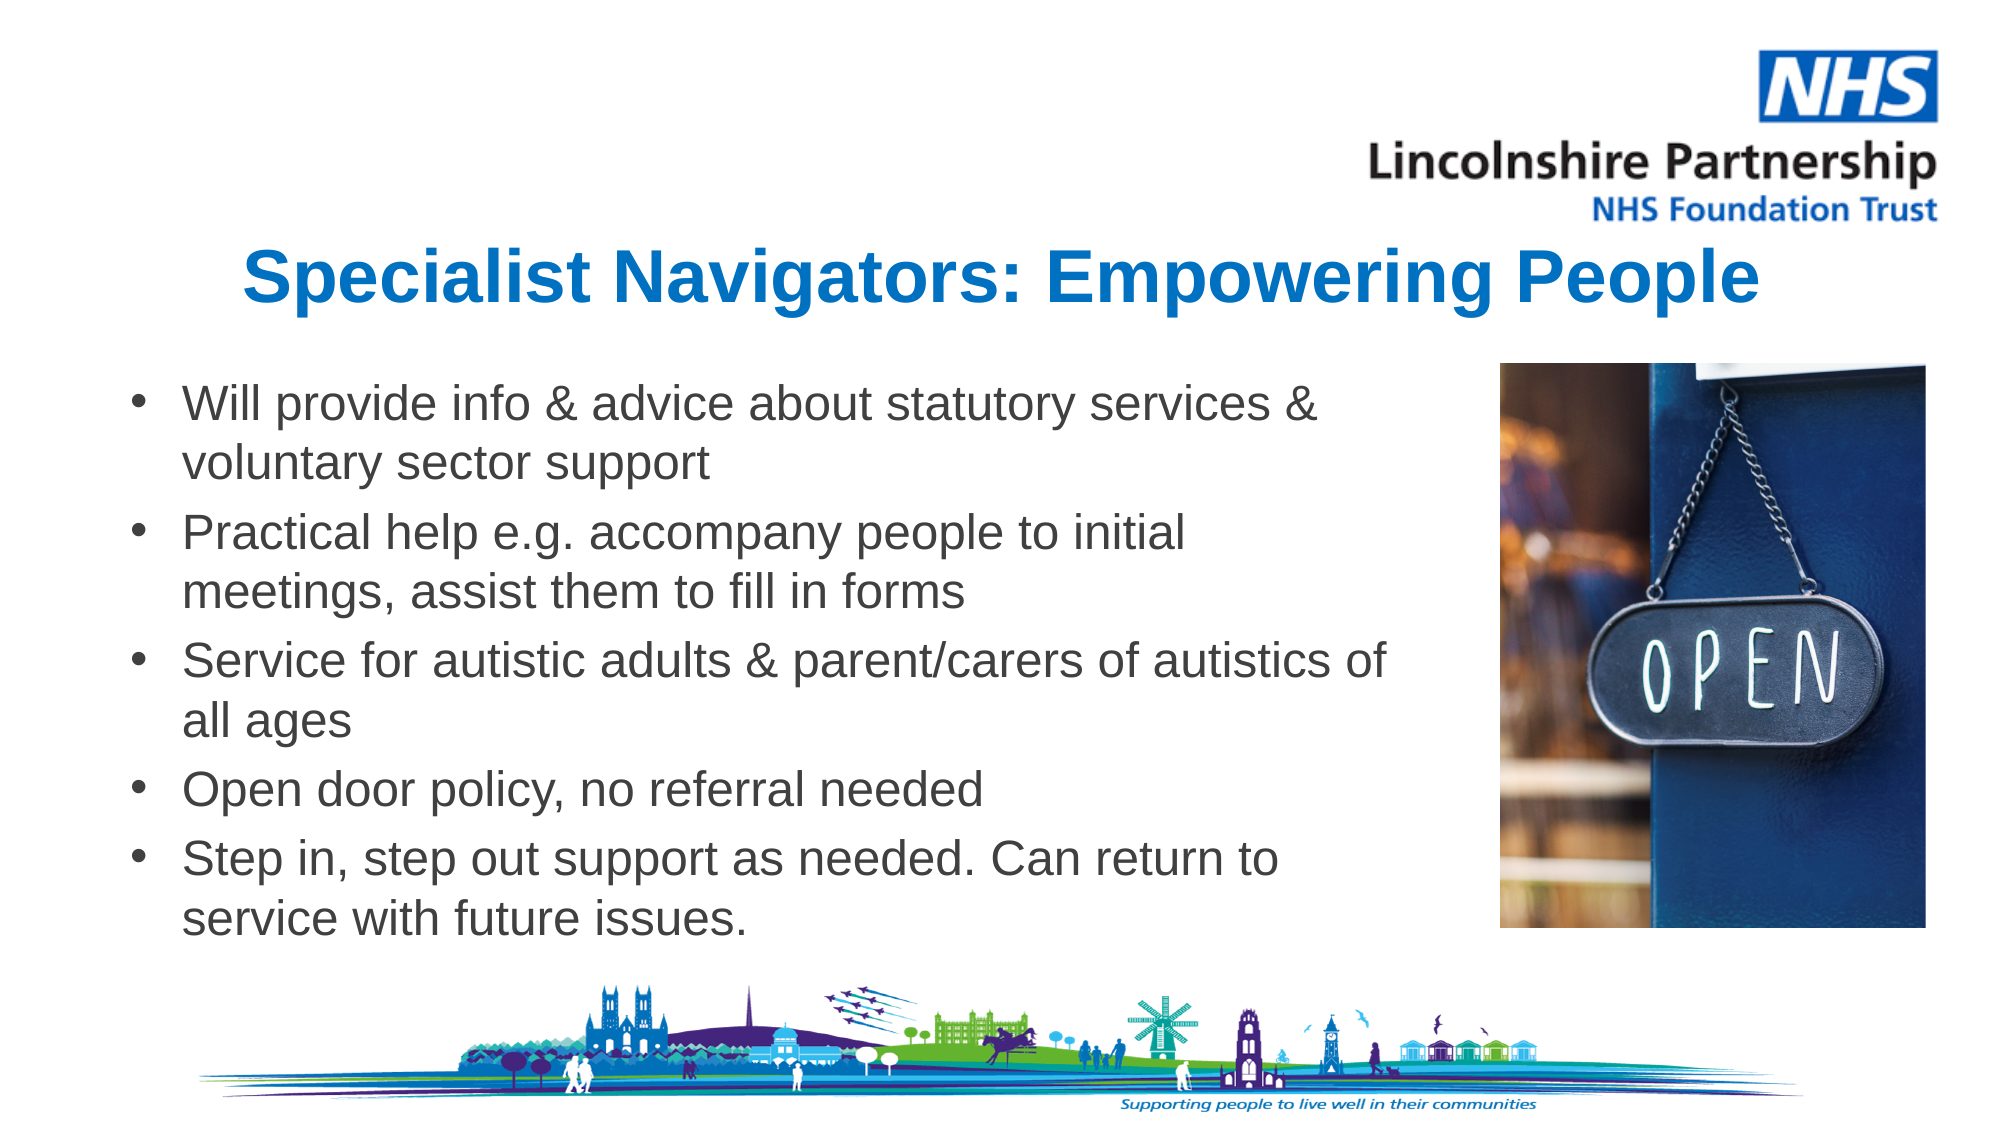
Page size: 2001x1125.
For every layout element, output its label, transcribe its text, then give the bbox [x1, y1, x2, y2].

title Specialist Navigators: Empowering People [102, 208, 1903, 338]
picture [1299, 4, 1984, 263]
list Will provide info & advice about statutory services & voluntary sector support Practical help e.g. accompany people to initial meetings, assist them to fill in forms Service for autistic adults & parent/carers of autistics of all ages Open door policy, no referral needed Step in, step out support as needed. Can return to service with future issues. [115, 363, 1420, 954]
picture [1499, 363, 1926, 929]
picture [0, 972, 2001, 1125]
